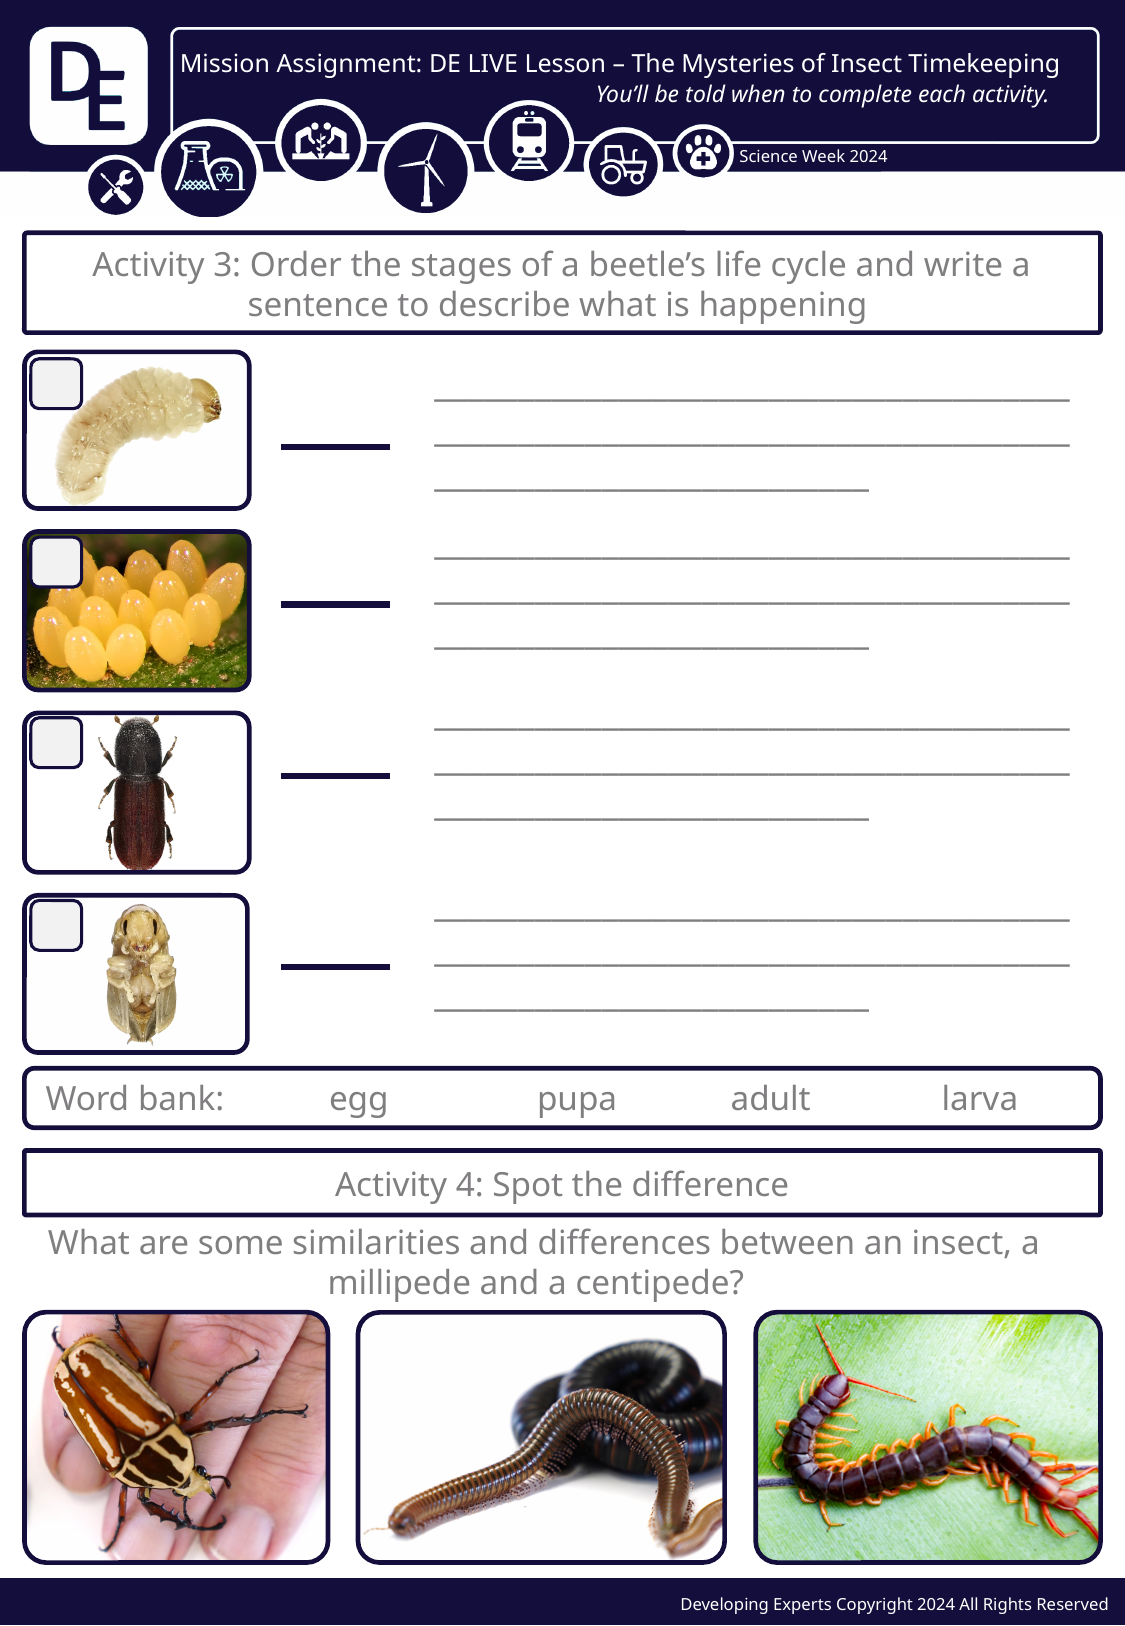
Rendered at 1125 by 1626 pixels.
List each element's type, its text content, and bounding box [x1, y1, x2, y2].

text_box [22, 1066, 1100, 1130]
picture [23, 894, 248, 1054]
text_box ______________________________________________________________________________________________________ [419, 871, 1101, 1022]
picture [23, 1311, 329, 1564]
text_box Activity 4: Spot the difference [22, 1148, 1103, 1217]
text_box Developing Experts Copyright 2024 All Rights Reserved [641, 1586, 1125, 1621]
text_box ______________________________________________________________________________________________________ [419, 509, 1101, 660]
picture [755, 1311, 1102, 1564]
text_box Activity 3: Order the stages of a beetle’s life cycle and write a sentence to describe what is happening [22, 231, 1103, 335]
picture [357, 1311, 726, 1564]
picture [23, 530, 250, 691]
text_box ______________________________________________________________________________________________________ [419, 351, 1101, 502]
text_box ______________________________________________________________________________________________________ [419, 680, 1101, 831]
picture [0, 0, 1125, 217]
text_box Word bank: egg pupa adult larva [30, 1070, 1107, 1125]
picture [23, 351, 250, 509]
picture [23, 712, 250, 873]
text_box [0, 1576, 1125, 1625]
text_box What are some similarities and differences between an insect, a millipede and a centipede? [5, 1227, 1085, 1296]
